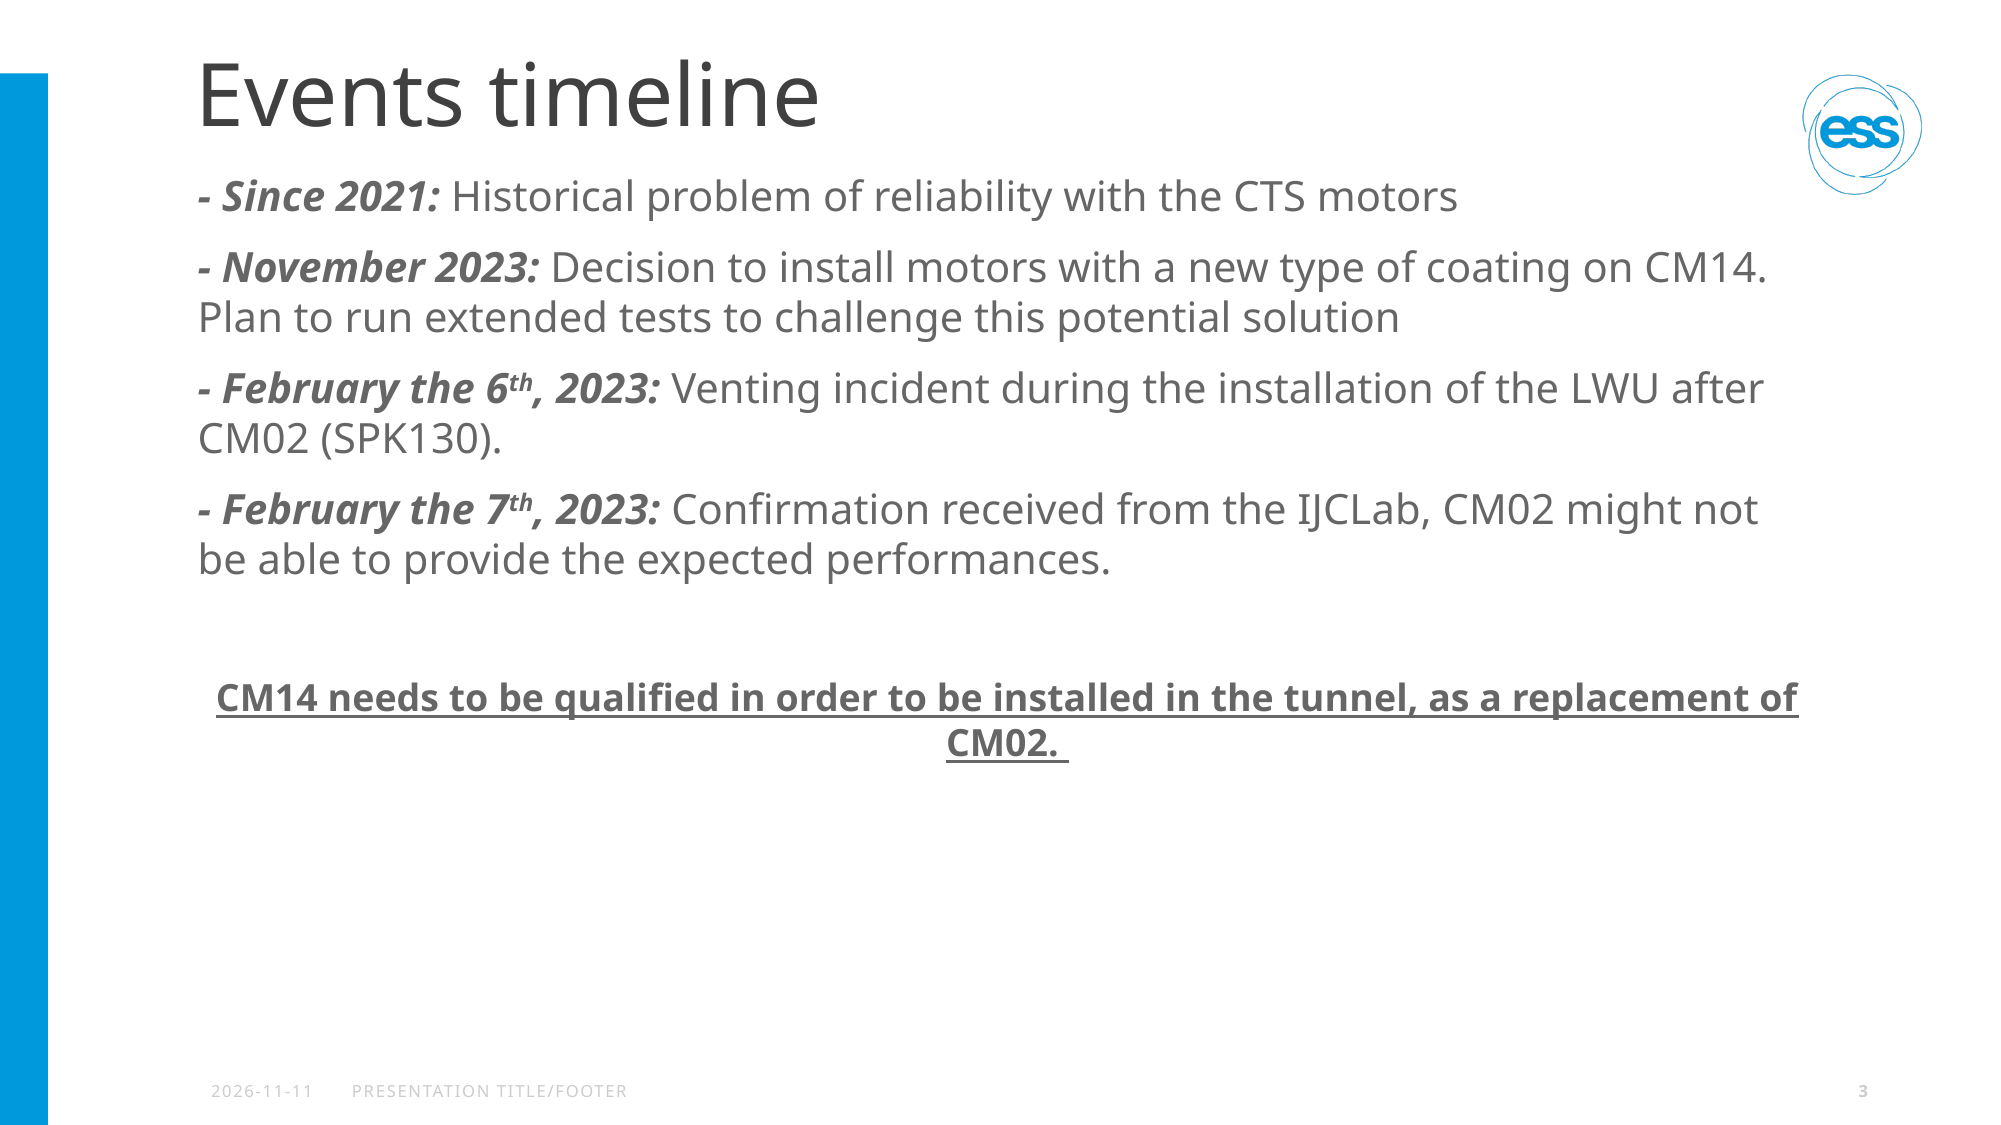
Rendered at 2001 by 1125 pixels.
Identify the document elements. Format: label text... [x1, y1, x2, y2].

title Events timeline [181, 43, 1717, 152]
slide_number 3 [1432, 1062, 1883, 1123]
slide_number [196, 1062, 333, 1123]
footer PRESENTATION TITLE/FOOTER [336, 1062, 1046, 1123]
list - Since 2021: Historical problem of reliability with the CTS motors - November 2023: Decision to install motors with a new type of coating on CM14. Plan to run extended tests to challenge this potential solution - February the 6th, 2023: Venting incident during the installation of the LWU after CM02 (SPK130). - February the 7th, 2023: Confirmation received from the IJCLab, CM02 might not be able to provide the expected performances. CM14 needs to be qualified in order to be installed in the tunnel, as a replacement of CM02. [181, 162, 1821, 945]
